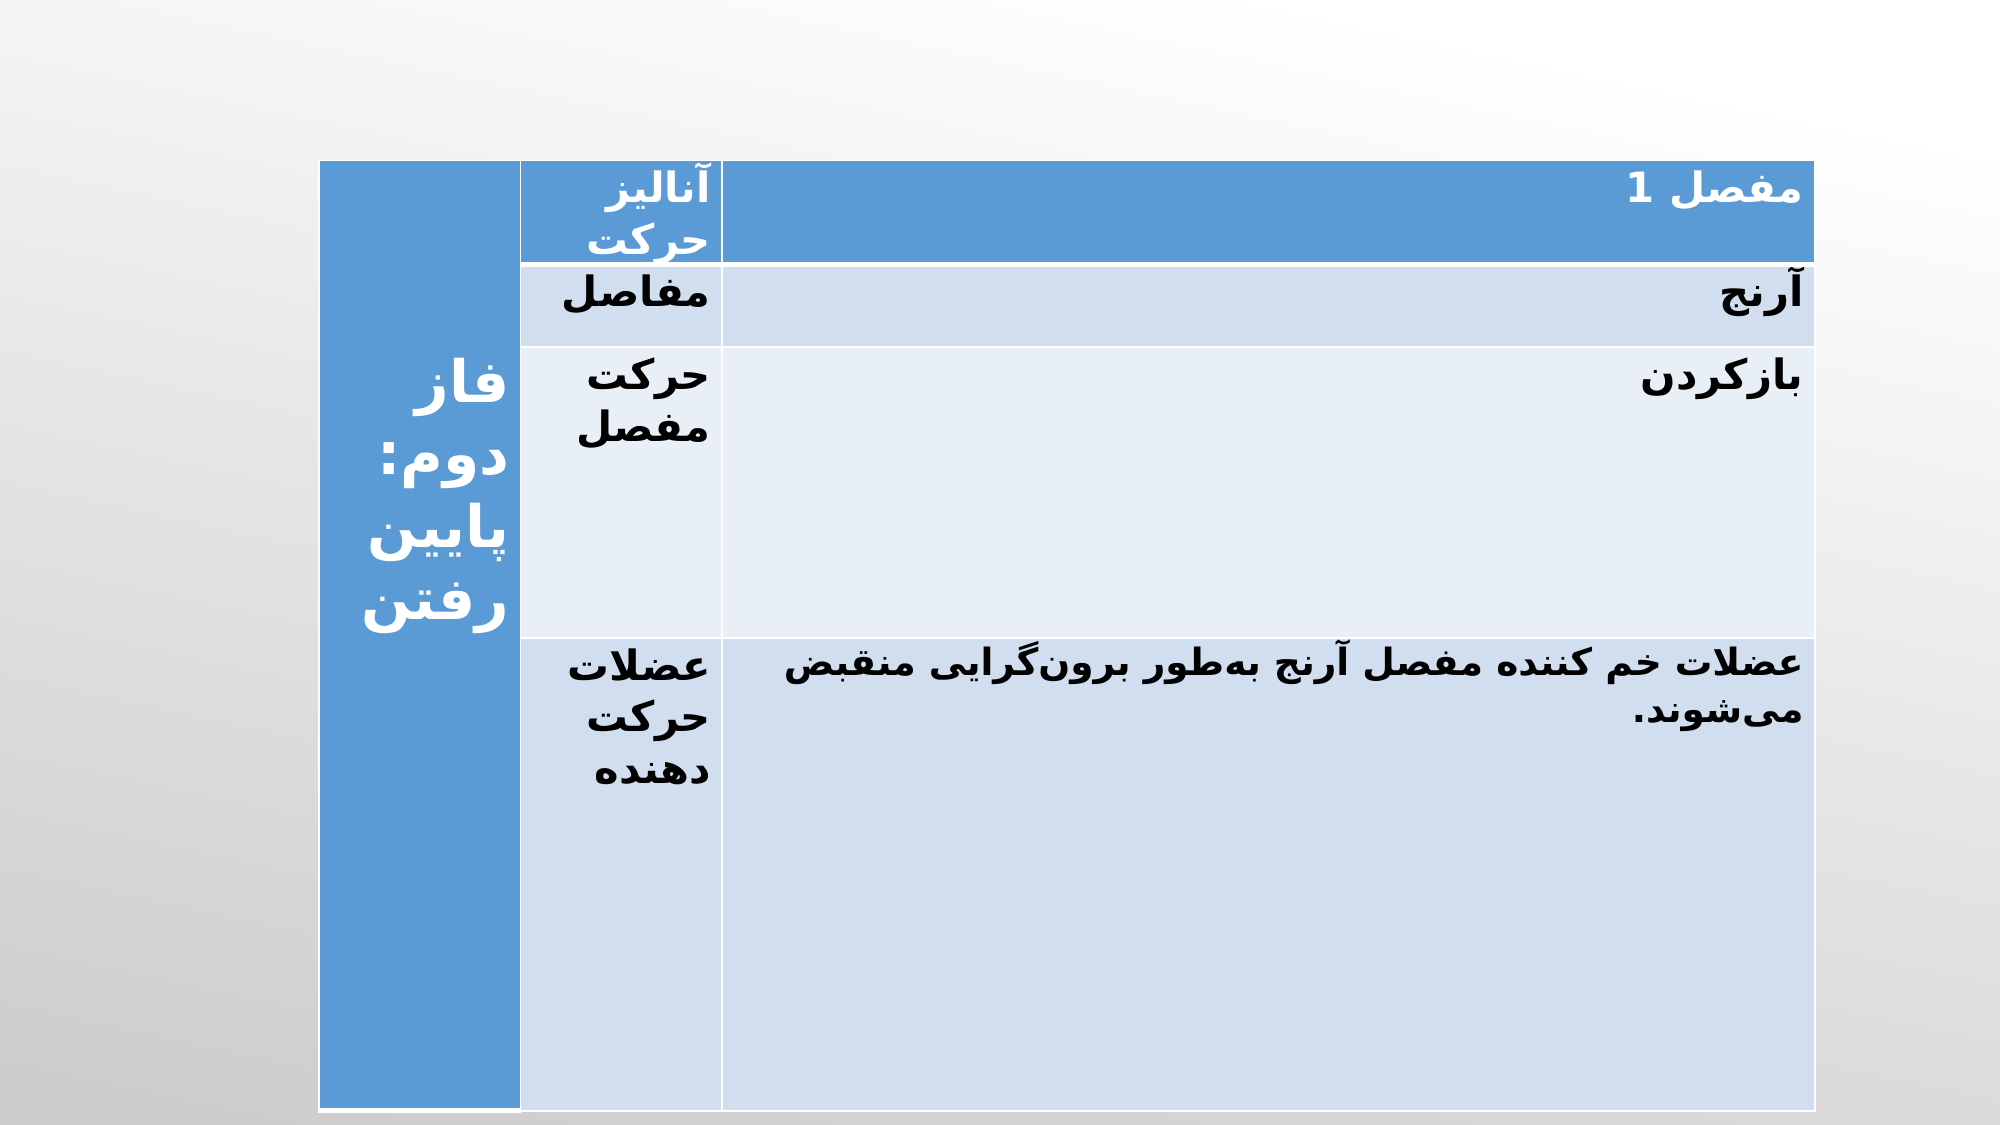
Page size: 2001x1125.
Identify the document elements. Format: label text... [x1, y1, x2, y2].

table_header مفصل 1 [723, 161, 1814, 262]
table_cell عضلات حرکت دهنده [521, 639, 721, 1110]
table_cell بازکردن [723, 348, 1814, 637]
table_cell آرنج [723, 267, 1814, 346]
table_header فاز دوم: پایین رفتن [320, 161, 520, 1108]
table_cell عضلات خم کننده مفصل آرنج به‌طور برون‌گرایی منقبض می‌شوند. [723, 639, 1814, 1110]
table_cell حرکت مفصل [521, 348, 721, 637]
table_cell مفاصل [521, 267, 721, 346]
table_header آنالیز حرکت [521, 161, 721, 262]
